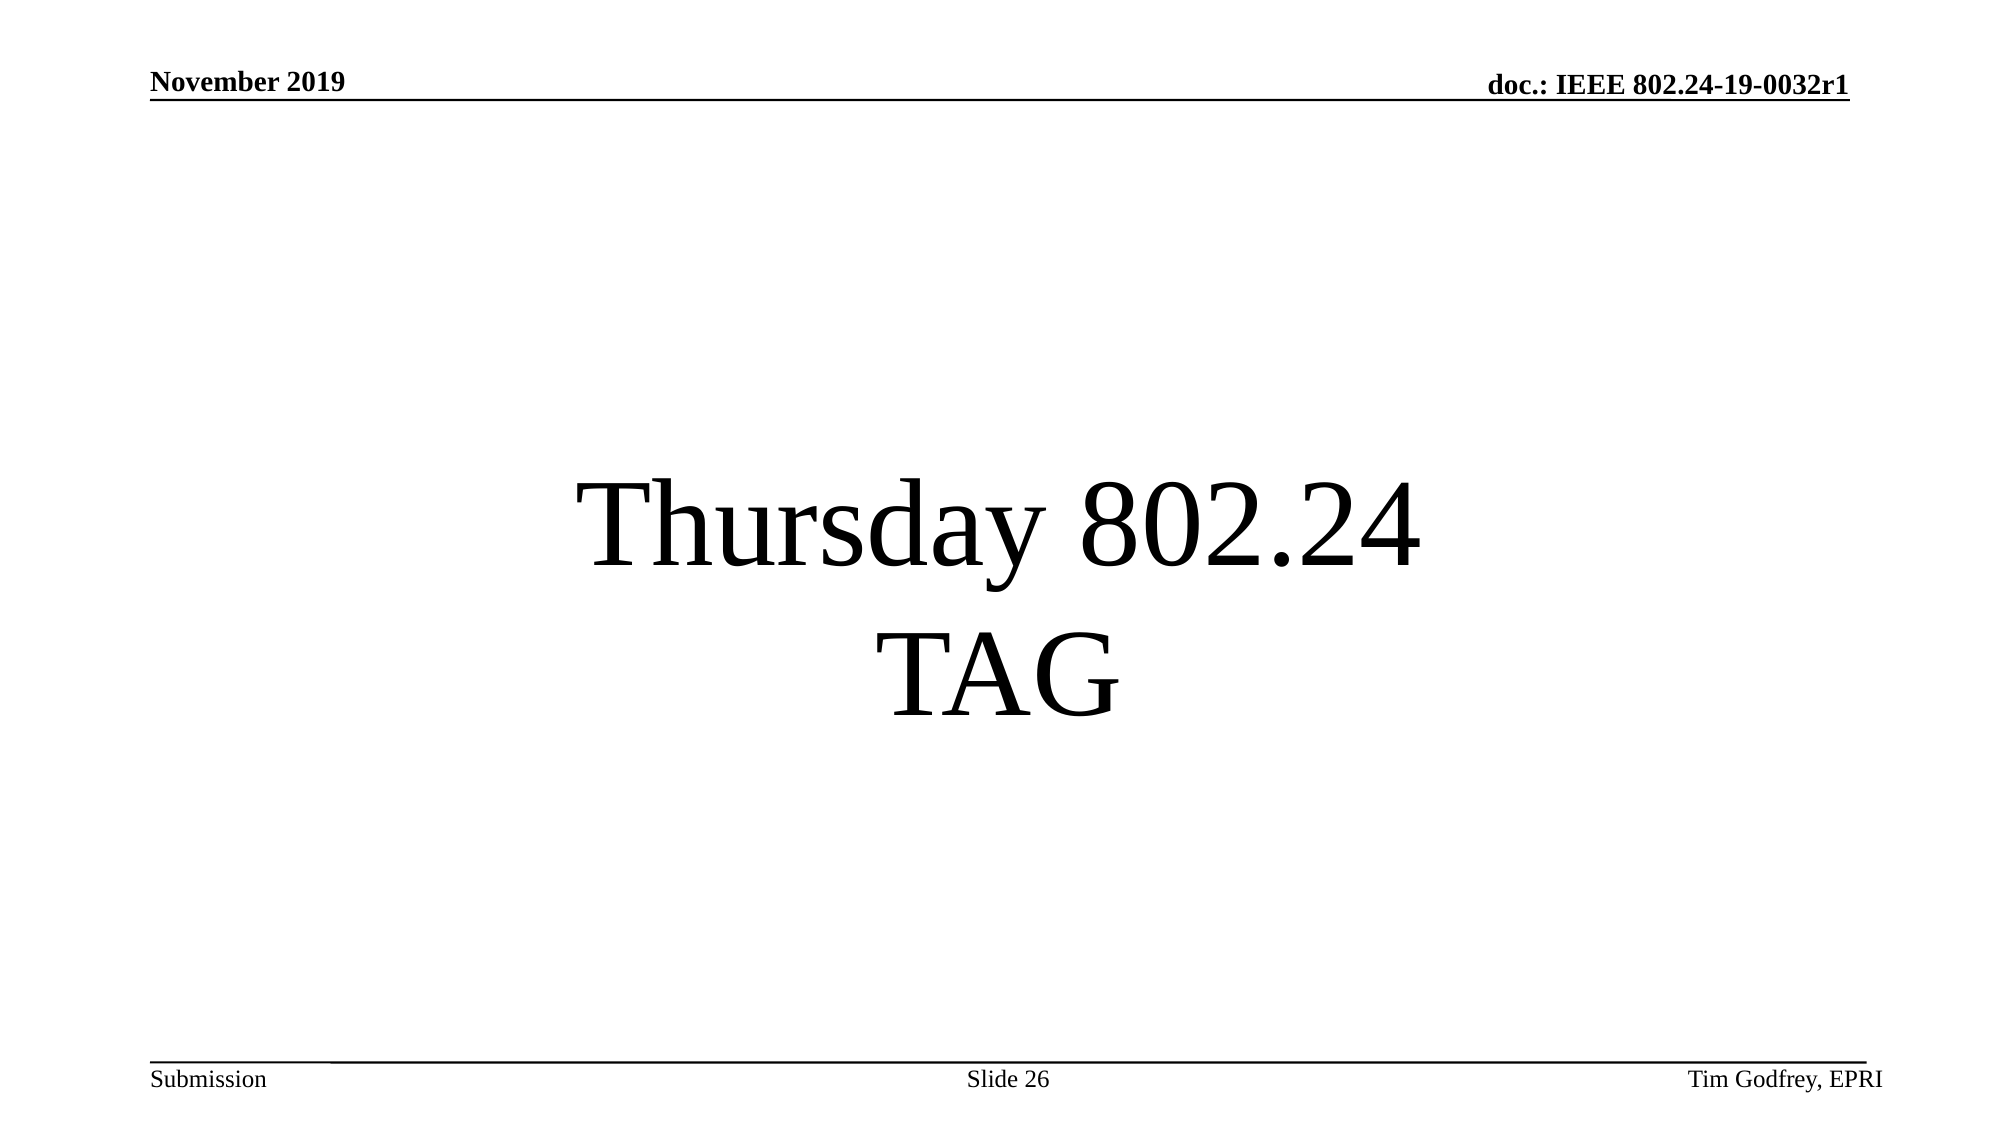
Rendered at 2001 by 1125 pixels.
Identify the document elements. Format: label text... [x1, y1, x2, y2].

title Thursday 802.24 TAG [136, 280, 1862, 749]
footer Tim Godfrey, EPRI [1200, 1062, 1884, 1093]
slide_number Slide 26 [966, 1062, 1051, 1093]
